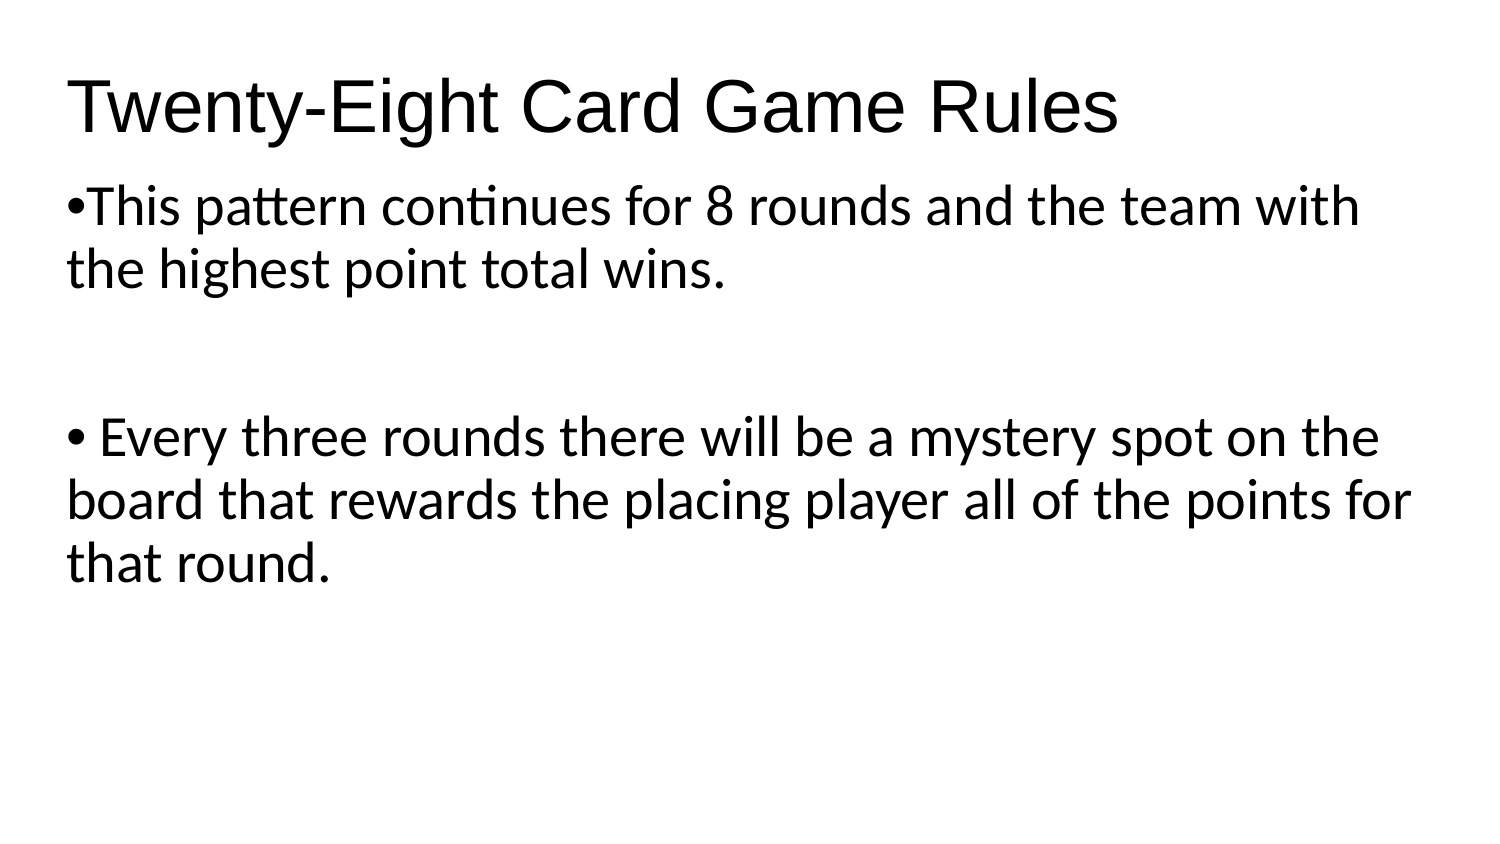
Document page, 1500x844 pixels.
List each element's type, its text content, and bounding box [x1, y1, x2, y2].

list •This pattern continues for 8 rounds and the team with the highest point total wins. • Every three rounds there will be a mystery spot on the board that rewards the placing player all of the points for that round. [51, 160, 1449, 721]
title Twenty-Eight Card Game Rules [51, 42, 1449, 137]
